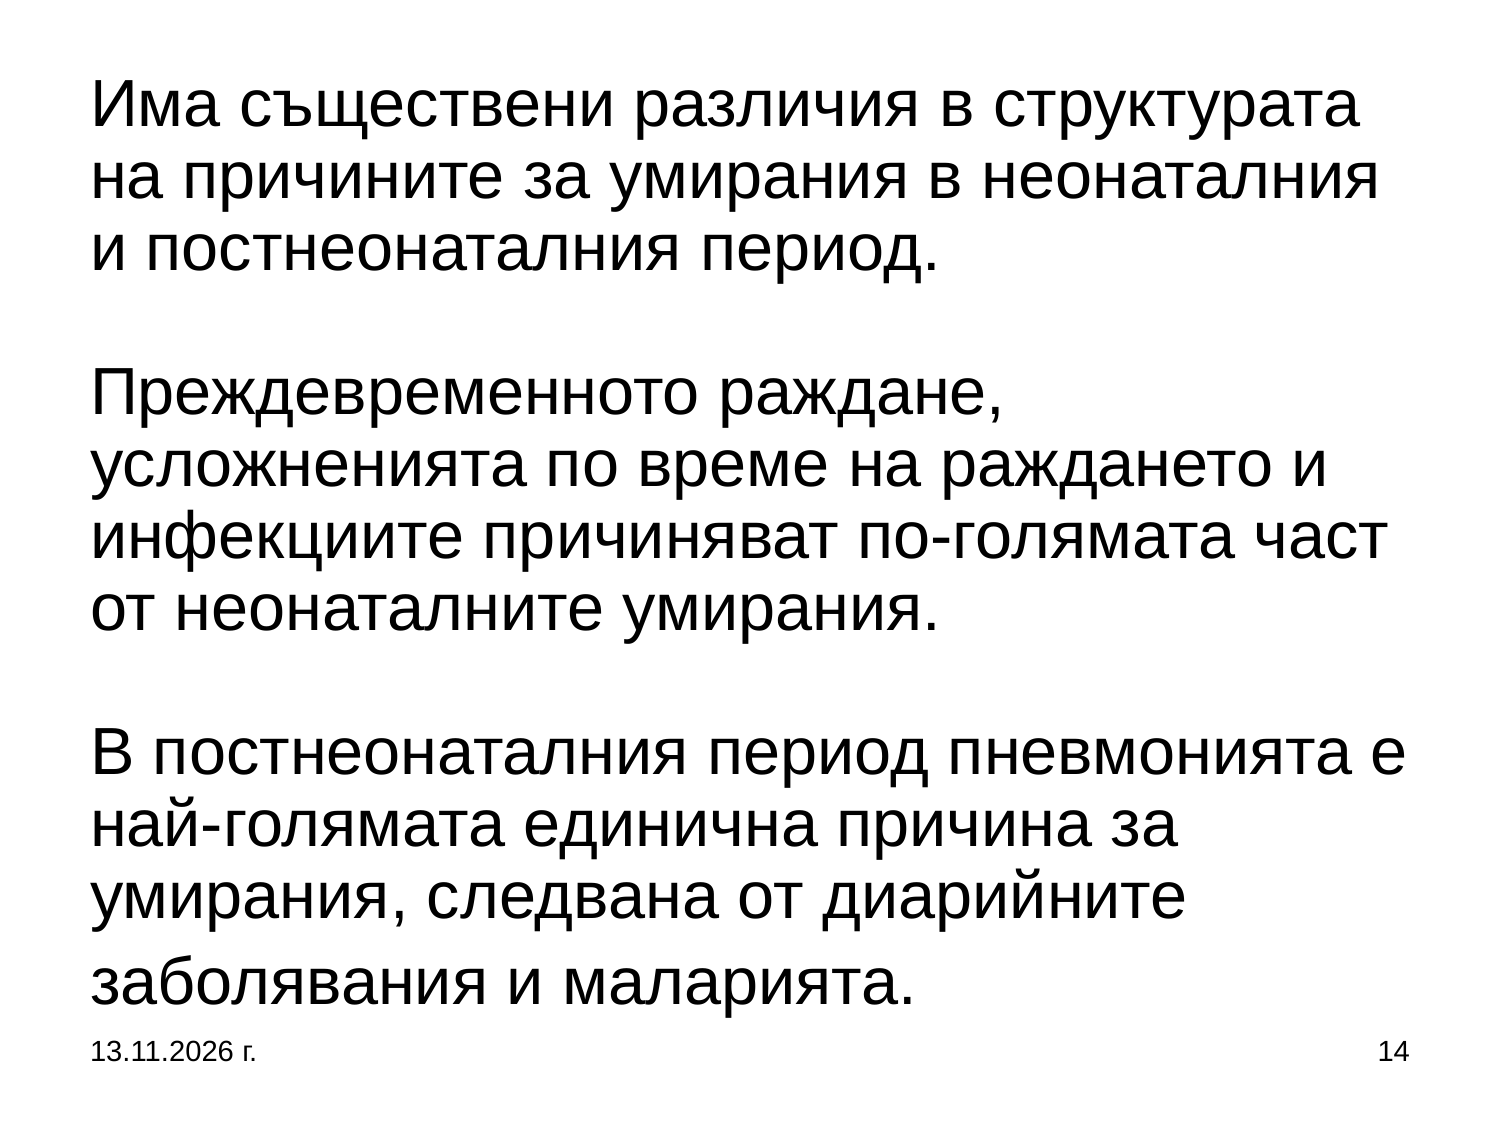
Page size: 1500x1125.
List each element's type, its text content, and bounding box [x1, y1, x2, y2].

slide_number 14 [1074, 1047, 1425, 1103]
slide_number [75, 1024, 425, 1103]
title Има съществени различия в структурата на причините за умирания в неонаталния и постнеонаталния период. Преждевременното раждане, усложненията по време на раждането и инфекциите причиняват по-голямата част от неонаталните умирания. В постнеонаталния период пневмонията е най-голямата единична причина за умирания, следвана от диарийните заболявания и маларията. [75, 45, 1425, 1047]
